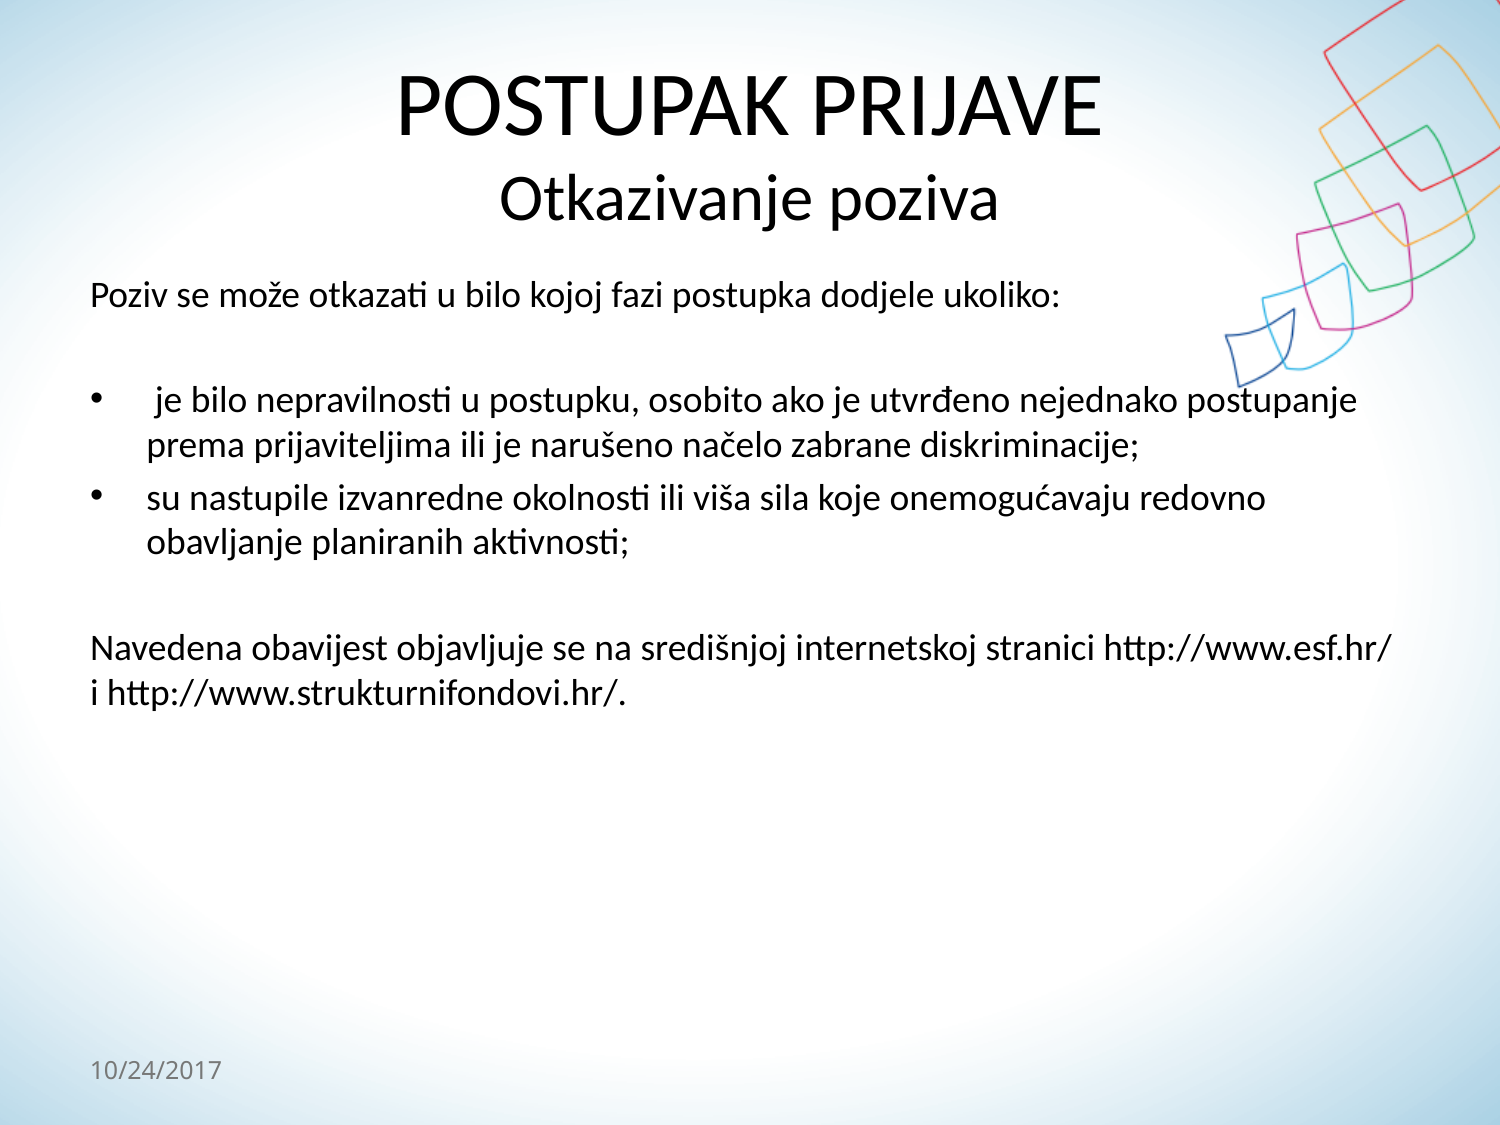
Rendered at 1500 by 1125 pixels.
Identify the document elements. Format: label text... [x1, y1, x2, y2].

list Poziv se može otkazati u bilo kojoj fazi postupka dodjele ukoliko: je bilo nepravilnosti u postupku, osobito ako je utvrđeno nejednako postupanje prema prijaviteljima ili je narušeno načelo zabrane diskriminacije; su nastupile izvanredne okolnosti ili viša sila koje onemogućavaju redovno obavljanje planiranih aktivnosti; Navedena obavijest objavljuje se na središnjoj internetskoj stranici http://www.esf.hr/ i http://www.strukturnifondovi.hr/. [75, 262, 1425, 1005]
title POSTUPAK PRIJAVE Otkazivanje poziva [75, 45, 1425, 233]
